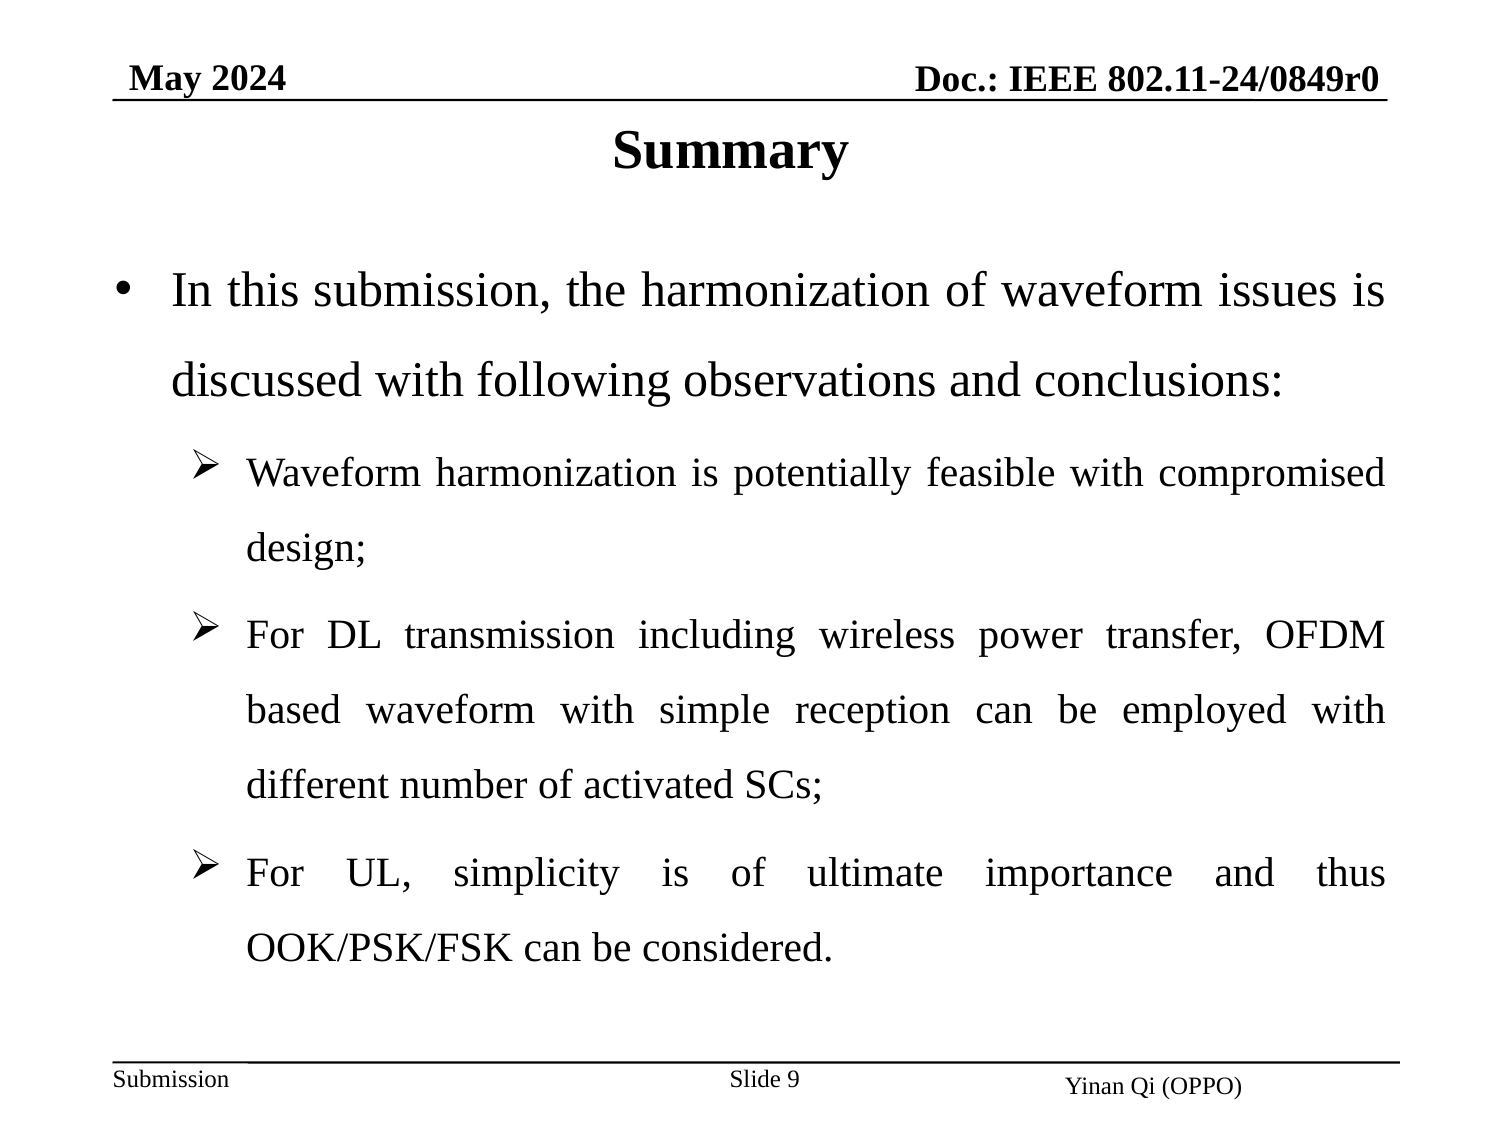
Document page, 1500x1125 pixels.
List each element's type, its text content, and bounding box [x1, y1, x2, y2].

text_box May 2024 [114, 45, 493, 100]
text_box In this submission, the harmonization of waveform issues is discussed with following observations and conclusions: Waveform harmonization is potentially feasible with compromised design; For DL transmission including wireless power transfer, OFDM based waveform with simple reception can be employed with different number of activated SCs; For UL, simplicity is of ultimate importance and thus OOK/PSK/FSK can be considered. [99, 219, 1402, 977]
text_box Yinan Qi (OPPO) [1050, 1062, 1402, 1093]
text_box Summary [62, 112, 1400, 193]
text_box Slide 9 [712, 1062, 800, 1122]
text_box Doc.: IEEE 802.11-24/0849r0 [899, 46, 1413, 107]
